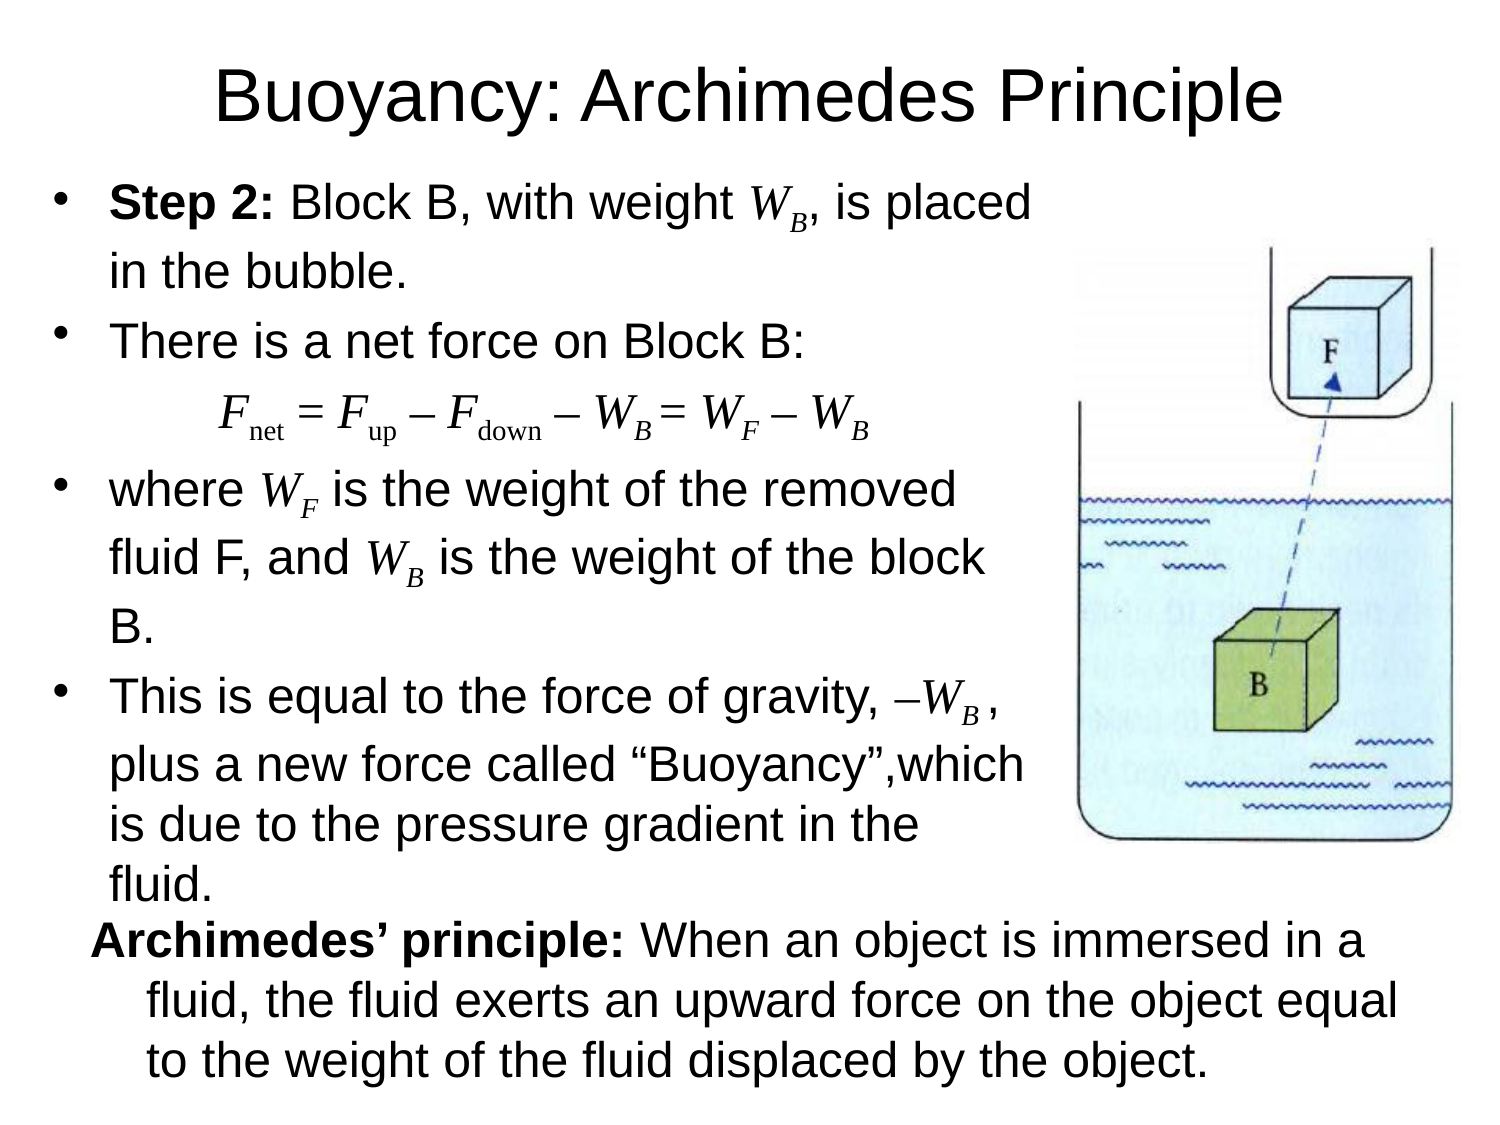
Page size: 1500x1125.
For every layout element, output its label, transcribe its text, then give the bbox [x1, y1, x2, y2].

text_box Archimedes’ principle: When an object is immersed in a fluid, the fluid exerts an upward force on the object equal to the weight of the fluid displaced by the object. [75, 900, 1450, 1088]
list Step 2: Block B, with weight WB, is placed in the bubble. There is a net force on Block B: Fnet = Fup – Fdown – WB = WF – WB where WF is the weight of the removed fluid F, and WB is the weight of the block B. This is equal to the force of gravity, –WB , plus a new force called “Buoyancy”,which is due to the pressure gradient in the fluid. [37, 162, 1050, 900]
picture [1074, 237, 1462, 844]
title Buoyancy: Archimedes Principle [75, 45, 1425, 138]
